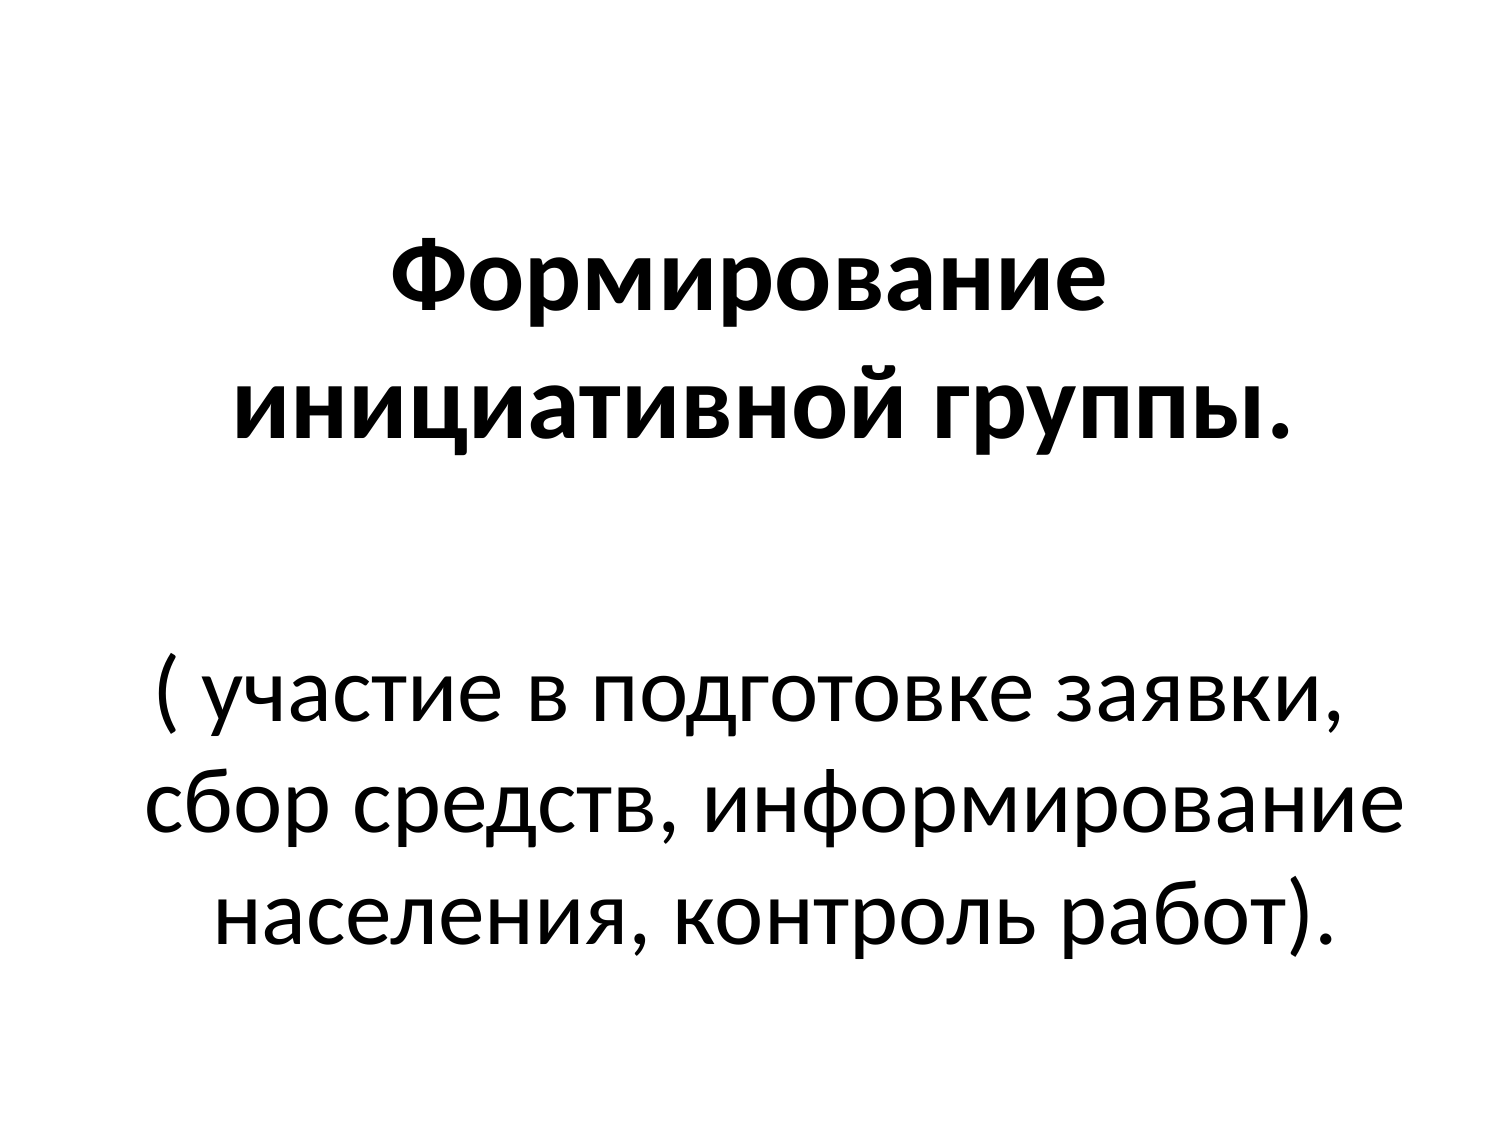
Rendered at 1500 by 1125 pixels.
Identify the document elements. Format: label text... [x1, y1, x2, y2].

list Формирование инициативной группы. ( участие в подготовке заявки, сбор средств, информирование населения, контроль работ). [74, 196, 1426, 1059]
